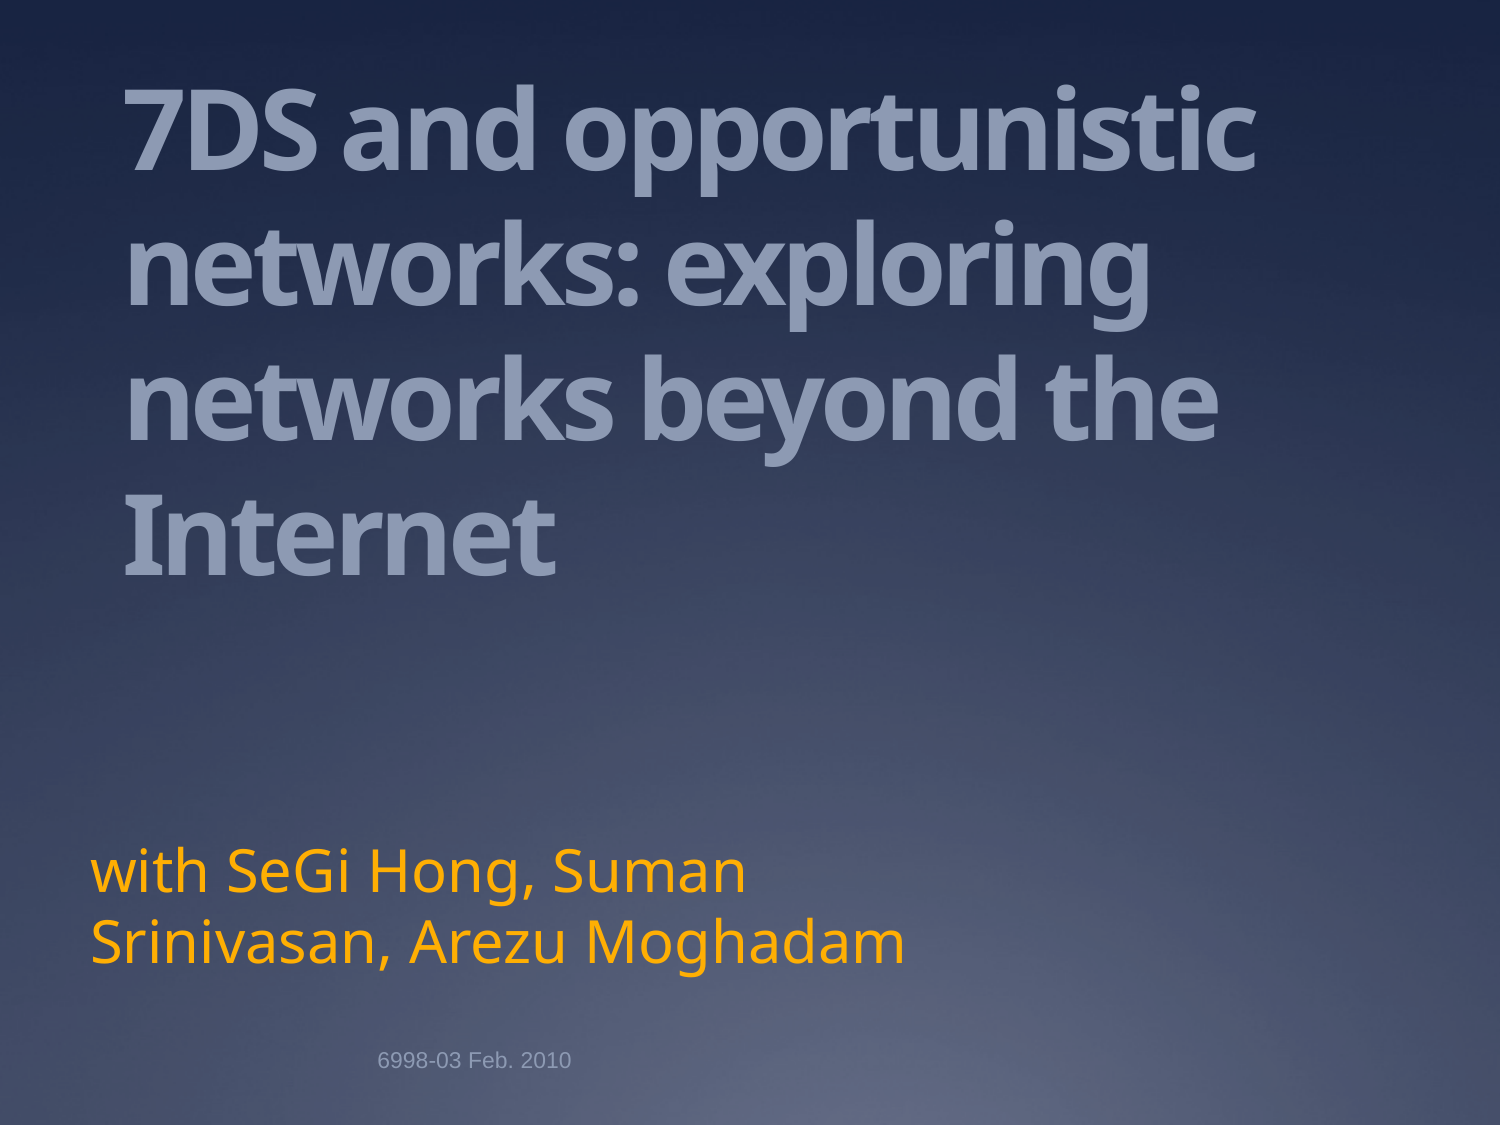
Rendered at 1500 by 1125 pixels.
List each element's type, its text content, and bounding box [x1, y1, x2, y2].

title 7DS and opportunistic networks: exploring networks beyond the Internet [107, 50, 1382, 638]
subtitle with SeGi Hong, Suman Srinivasan, Arezu Moghadam [75, 762, 950, 984]
footer 6998-03 Feb. 2010 [362, 1029, 1288, 1090]
